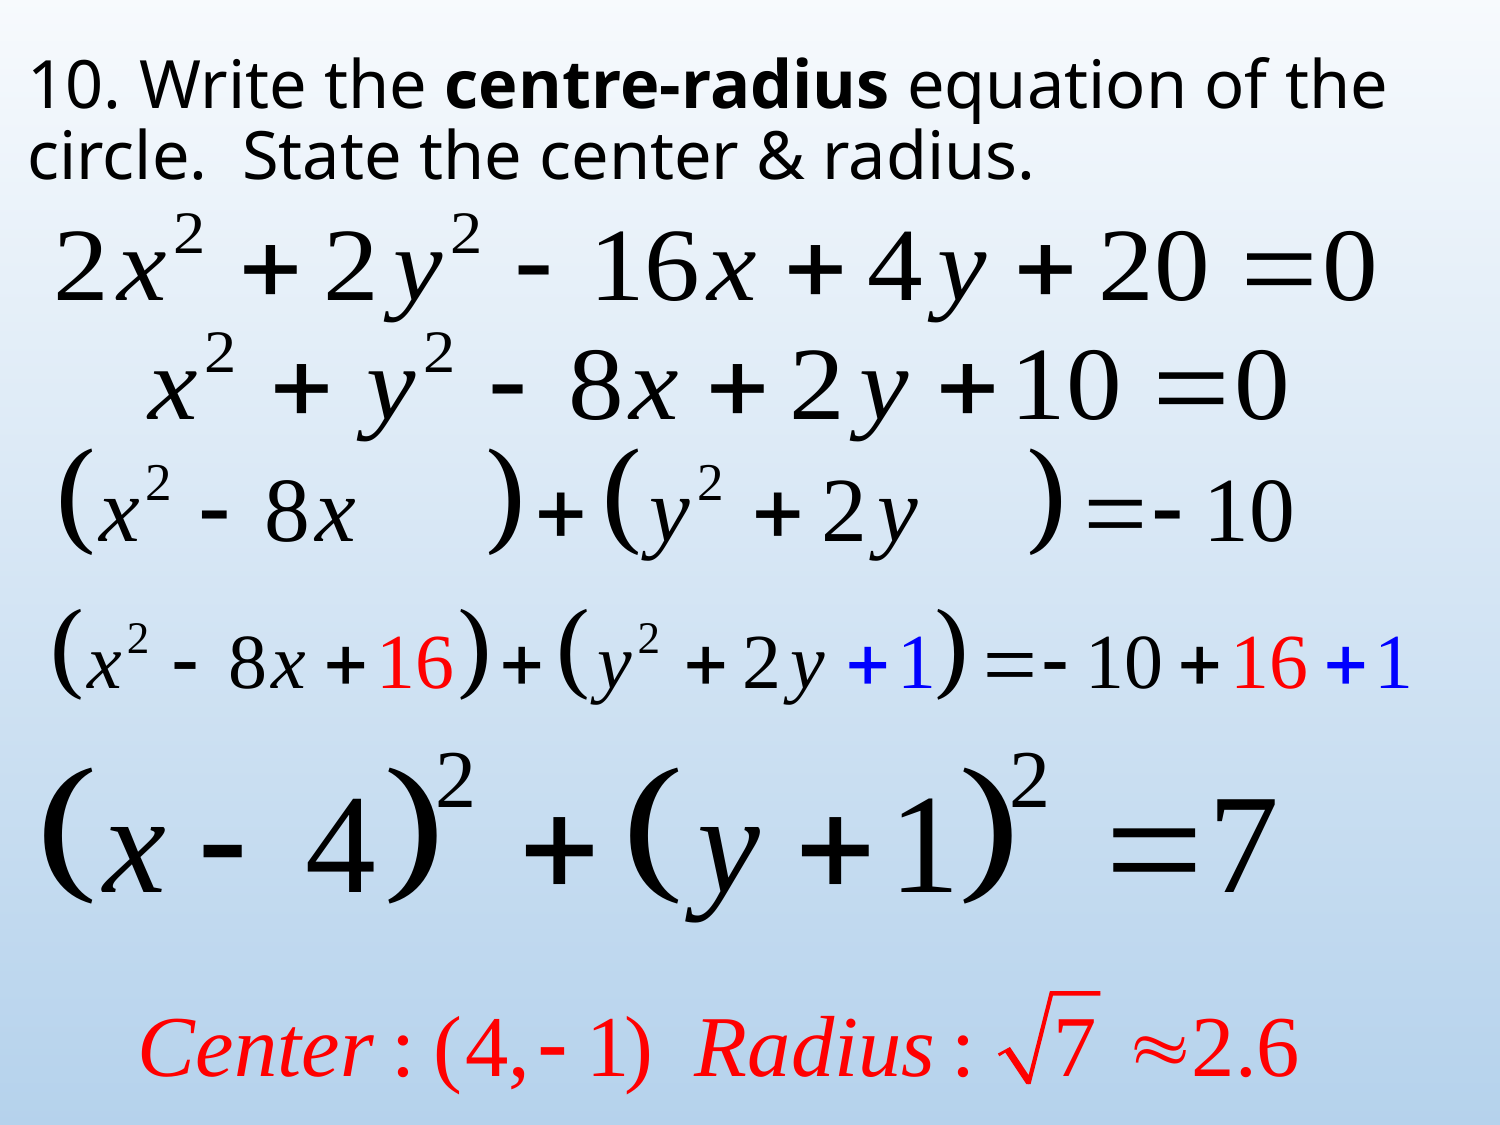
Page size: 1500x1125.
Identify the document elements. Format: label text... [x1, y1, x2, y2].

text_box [19, 715, 1307, 975]
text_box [125, 306, 1304, 463]
title 10. Write the centre-radius equation of the circle. State the center & radius. [12, 12, 1488, 233]
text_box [37, 187, 1392, 344]
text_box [127, 975, 1312, 1113]
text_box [45, 434, 1314, 597]
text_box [41, 597, 1425, 741]
